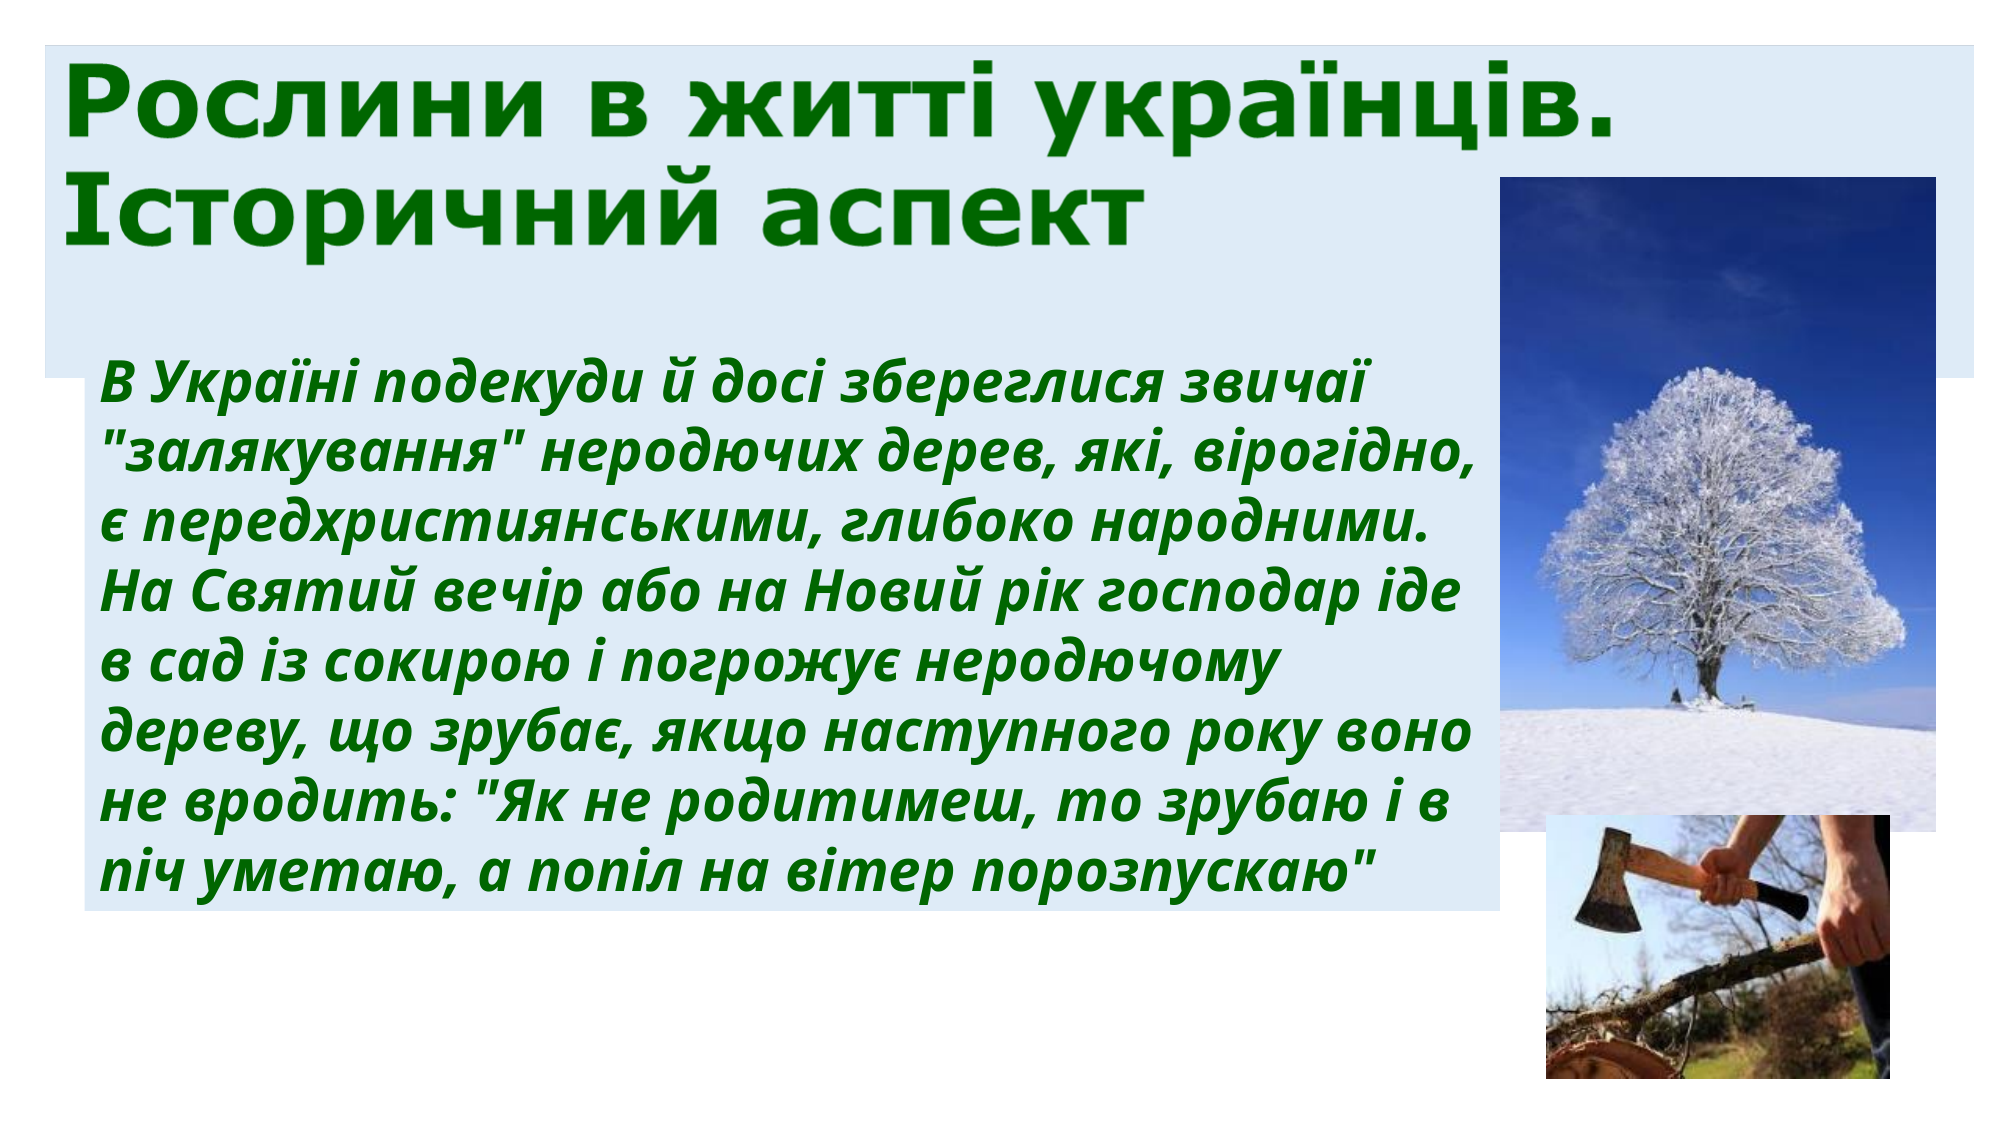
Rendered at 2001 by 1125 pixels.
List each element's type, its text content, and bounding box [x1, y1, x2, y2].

picture [0, 7, 1974, 1079]
text_box В Україні подекуди й досі збереглися звичаї "залякування" неродючих дерев, які, вірогідно, є передхристиянськими, глибоко народними. На Святий вечір або на Новий рік господар іде в сад із сокирою і погрожує неродючому дереву, що зрубає, якщо наступного року воно не вродить: "Як не родитимеш, то зрубаю і в піч уметаю, а попіл на вітер порозпускаю" [84, 378, 1500, 911]
